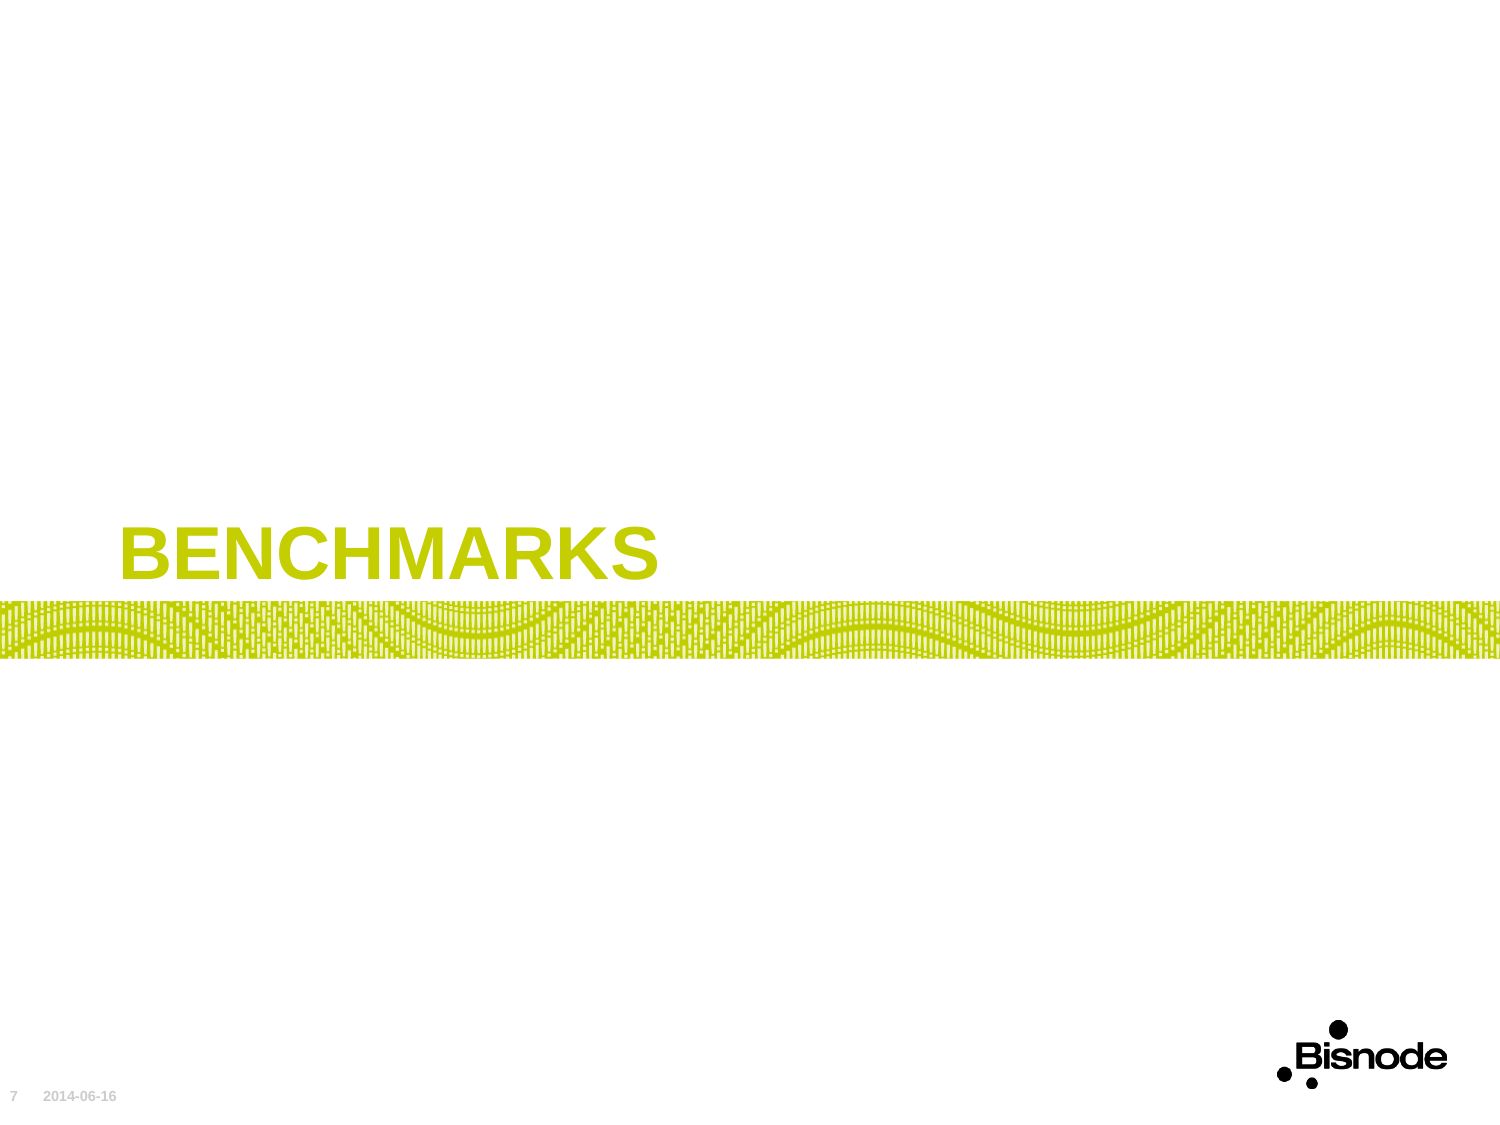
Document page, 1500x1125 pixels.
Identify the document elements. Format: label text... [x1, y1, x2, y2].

slide_number 7 [10, 1079, 36, 1125]
picture [0, 601, 103, 659]
picture [1277, 1020, 1447, 1089]
picture [1379, 601, 1500, 659]
title BenchmarkS [103, 420, 1379, 693]
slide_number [43, 1079, 136, 1125]
